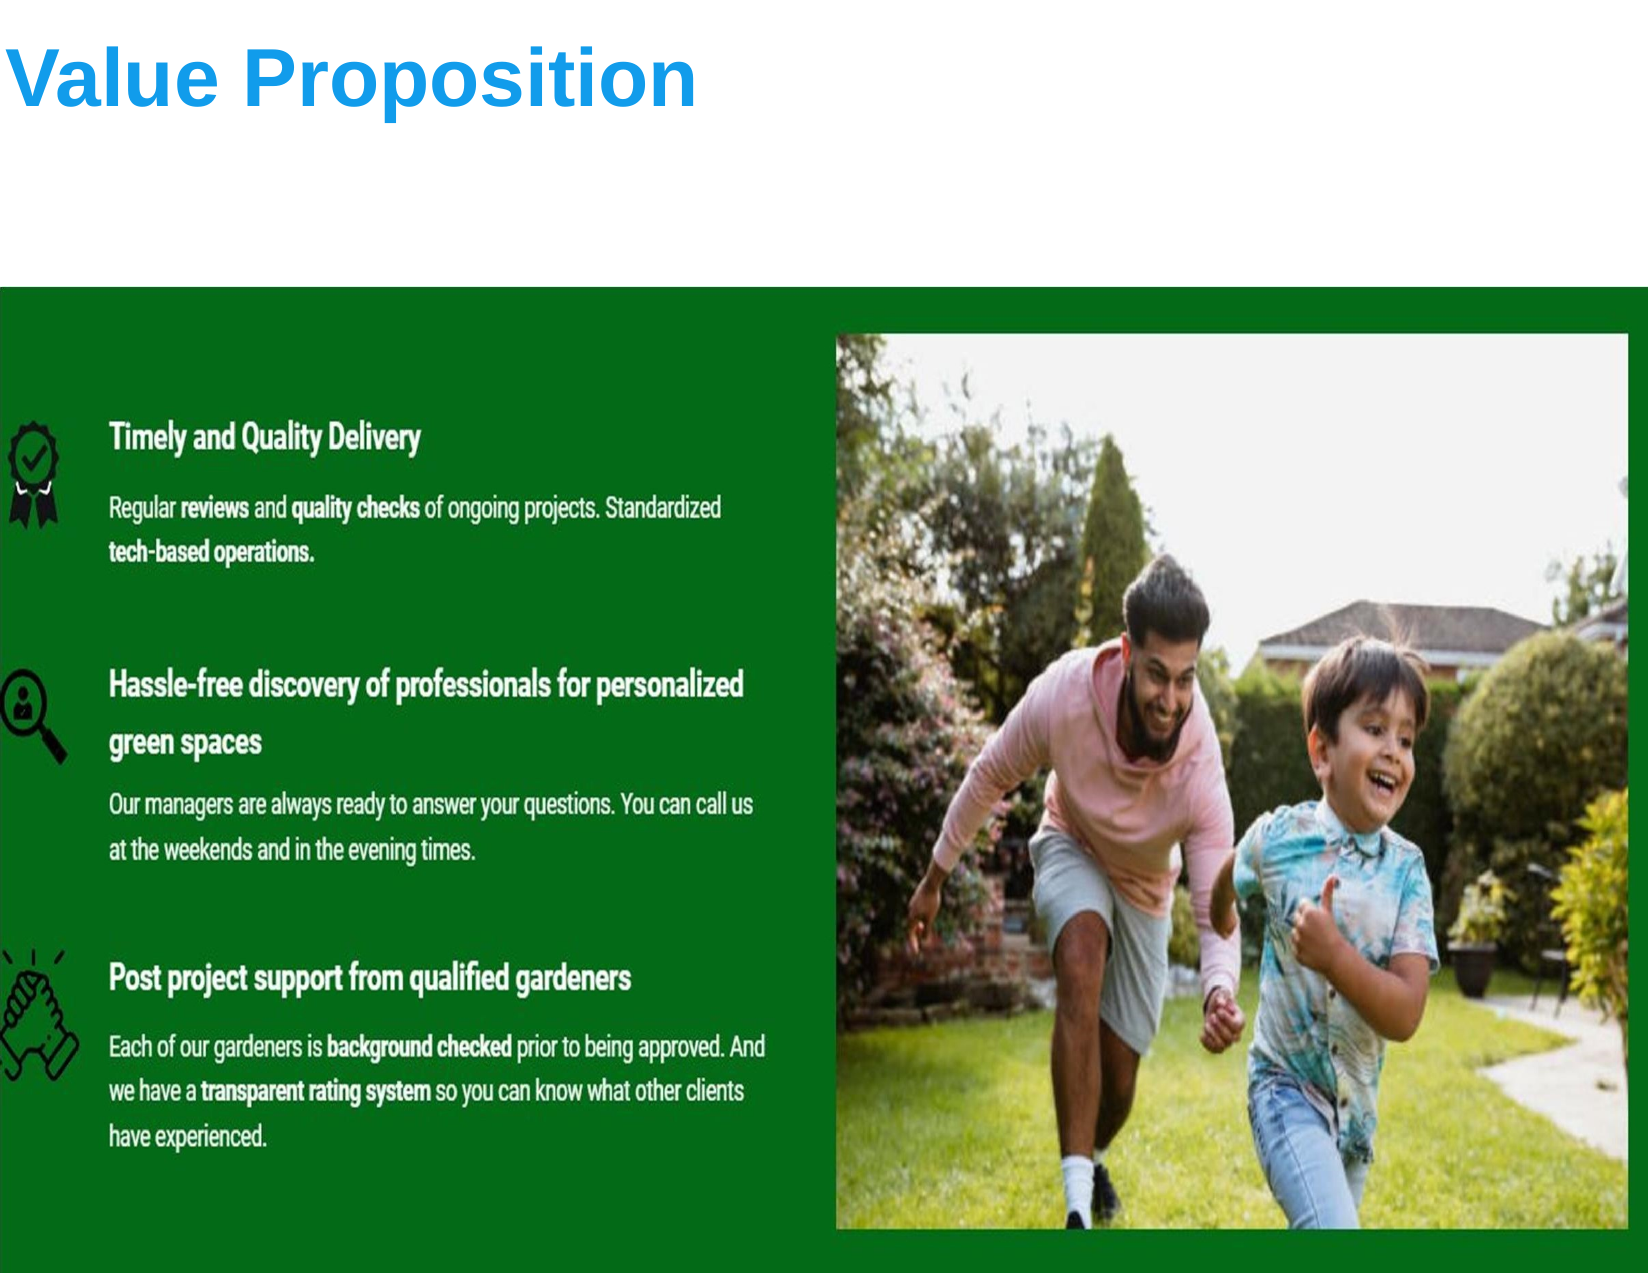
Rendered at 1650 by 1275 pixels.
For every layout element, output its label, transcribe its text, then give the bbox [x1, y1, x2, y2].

picture [0, 286, 1648, 1274]
title Value Proposition [0, 0, 1618, 237]
